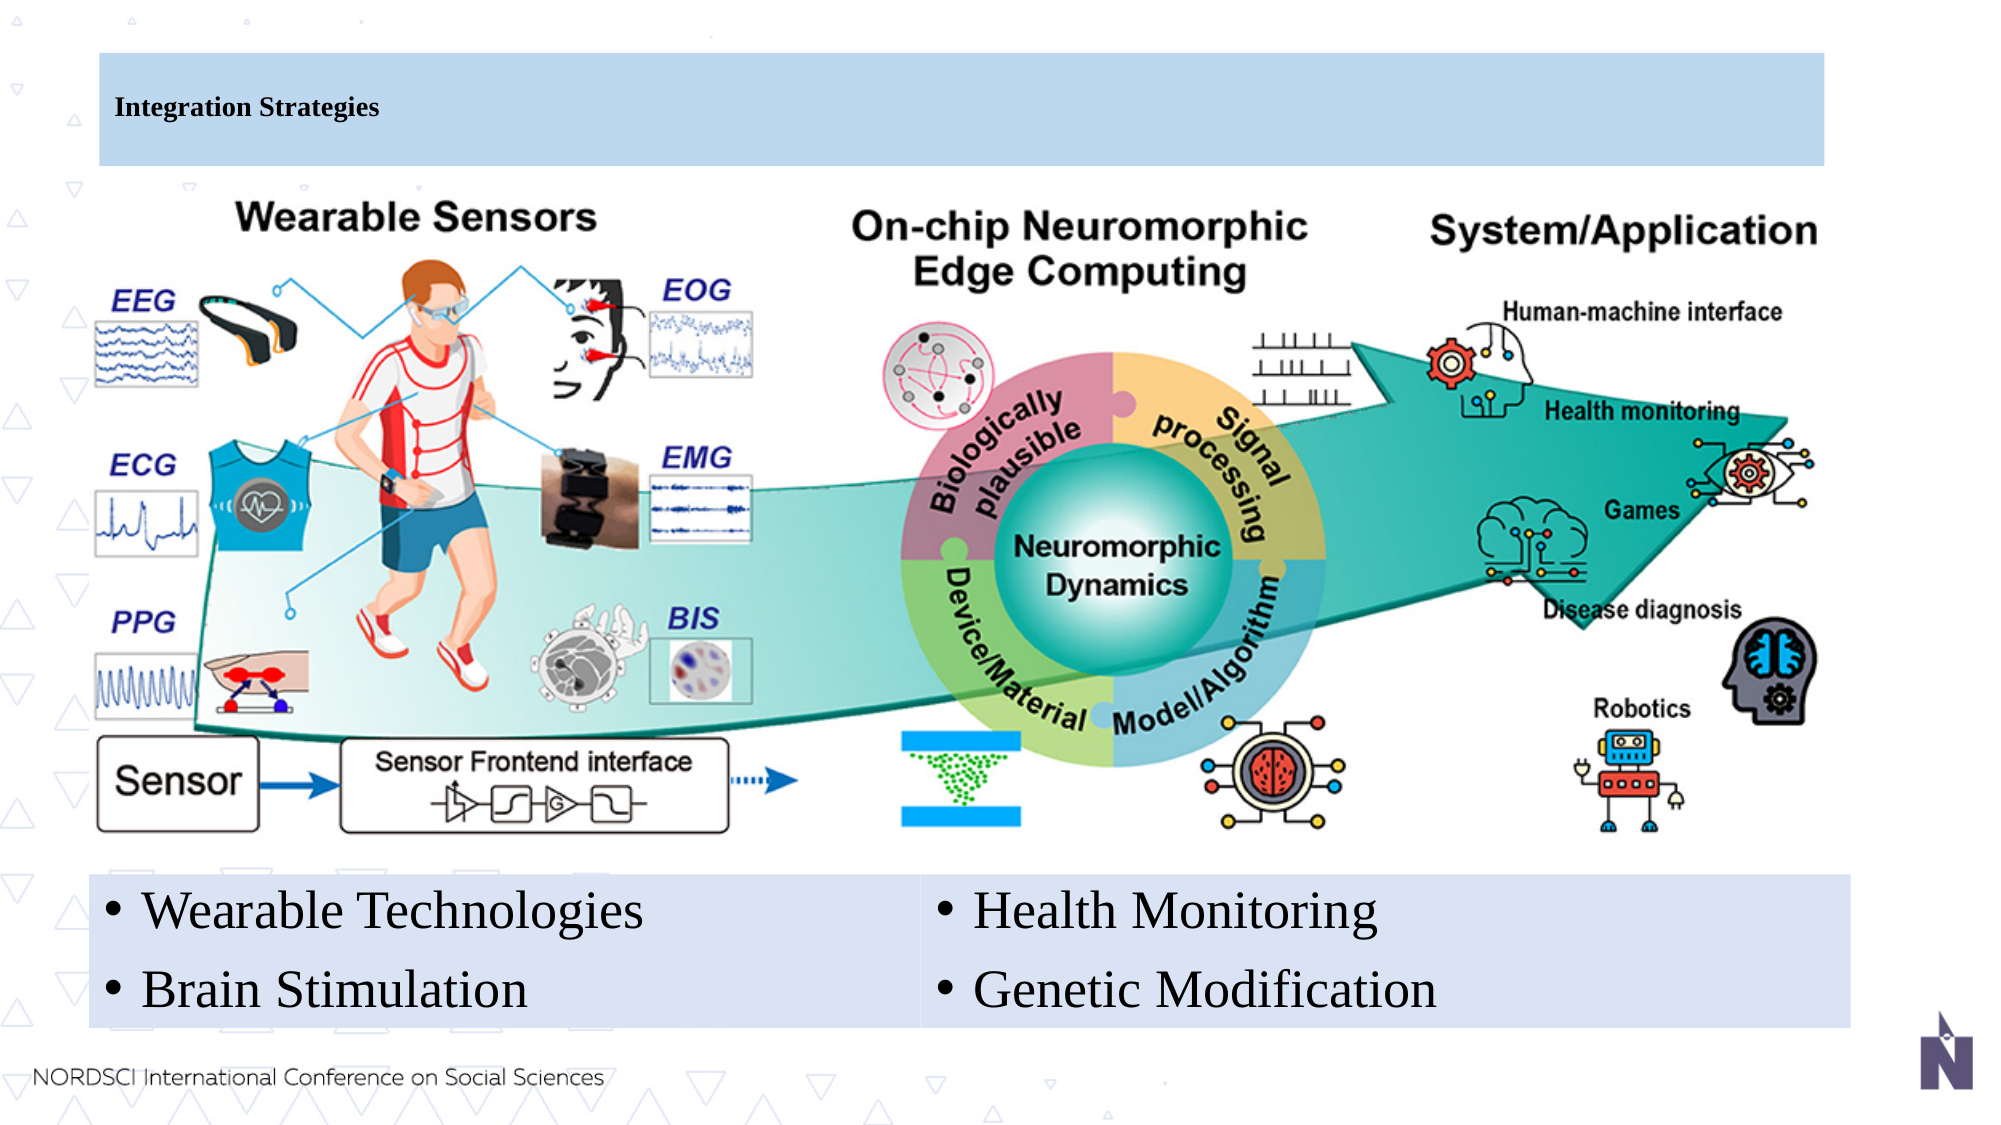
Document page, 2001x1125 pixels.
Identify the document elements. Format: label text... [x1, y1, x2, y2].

picture [0, 0, 2001, 1125]
title Integration Strategies [99, 52, 1825, 167]
list Wearable Technologies Brain Stimulation [89, 874, 920, 1028]
text_box Health Monitoring Genetic Modification [920, 874, 1851, 1028]
